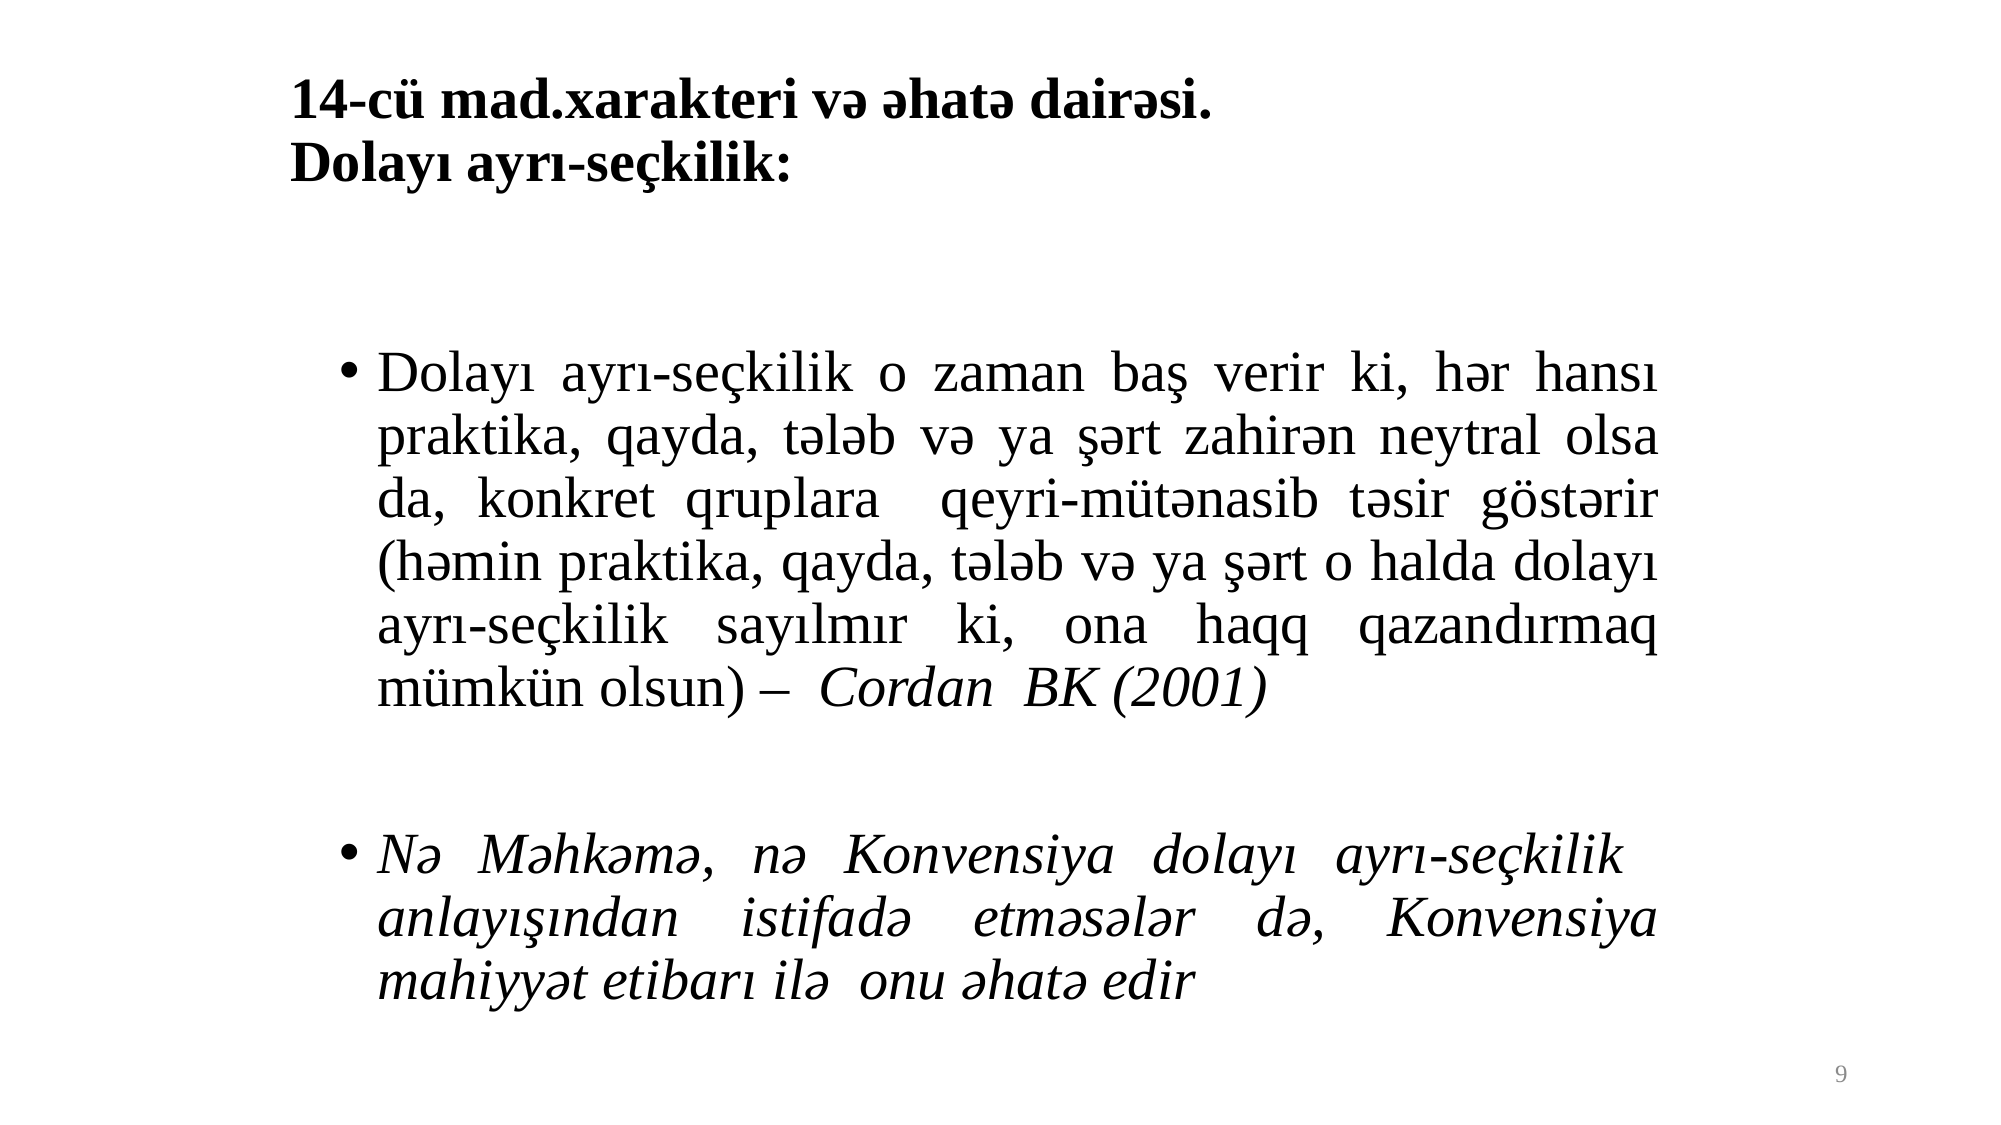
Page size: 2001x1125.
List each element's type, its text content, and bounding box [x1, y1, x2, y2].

slide_number 9 [1412, 1042, 1863, 1103]
list Dolayı ayrı-seçkilik o zaman baş verir ki, hər hansı praktika, qayda, tələb və ya şərt zahirən neytral olsa da, konkret qruplara qeyri-mütənasib təsir göstərir (həmin praktika, qayda, tələb və ya şərt o halda dolayı ayrı-seçkilik sayılmır ki, ona haqq qazandırmaq mümkün olsun) – Cordan BK (2001) Nə Məhkəmə, nə Konvensiya dolayı ayrı-seçkilik anlayışından istifadə etməsələr də, Konvensiya mahiyyət etibarı ilə onu əhatə edir [324, 243, 1675, 1064]
title 14-cü mad.xarakteri və əhatə dairəsi. Dolayı ayrı-seçkilik: [275, 42, 1675, 220]
